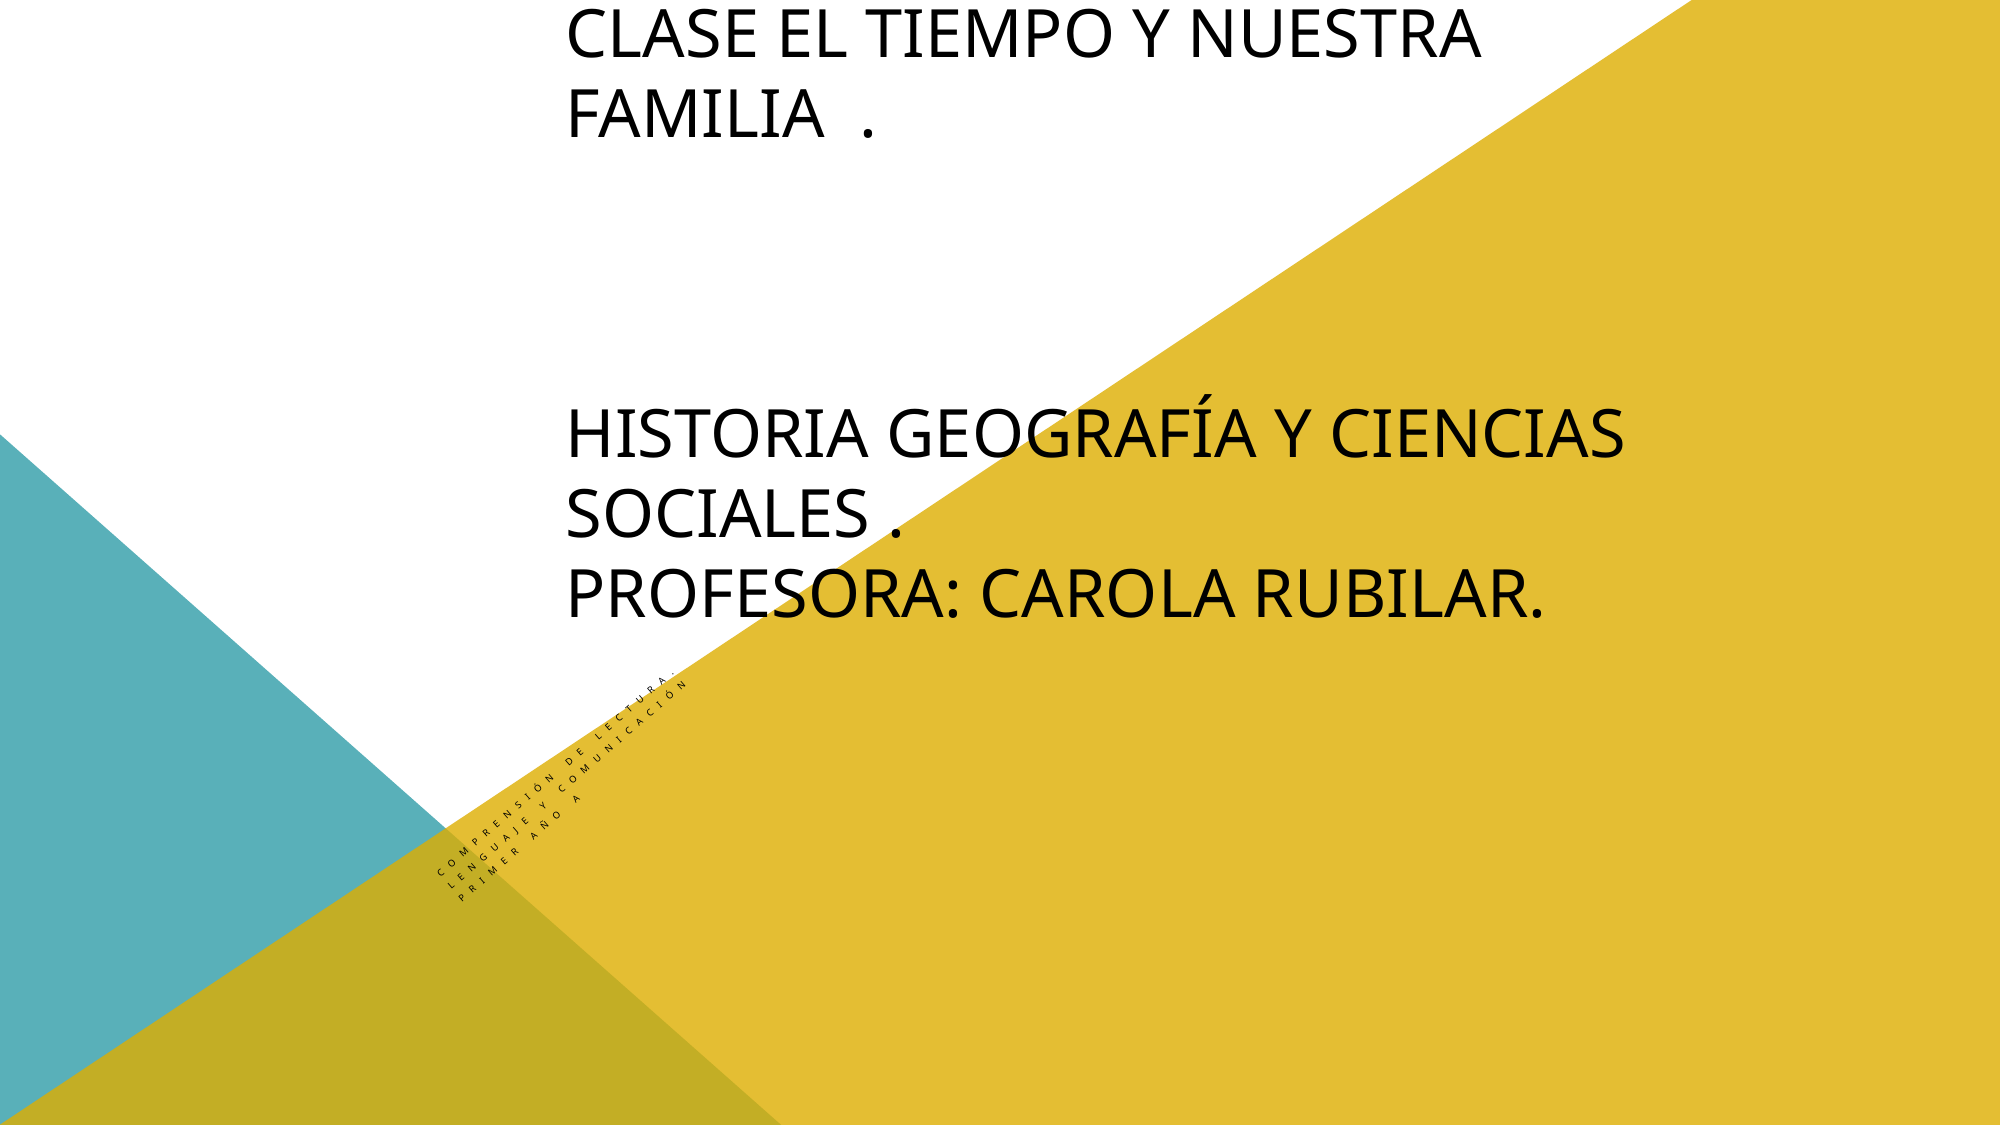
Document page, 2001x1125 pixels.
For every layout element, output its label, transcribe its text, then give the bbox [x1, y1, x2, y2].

subtitle Comprensión de lectura. Lenguaje y comunicación Primer año A [422, 0, 1516, 920]
title Clase el tiempo y nuestra familia . Historia geografía y Ciencias sociales . Profesora: Carola Rubilar. [550, 287, 1825, 872]
